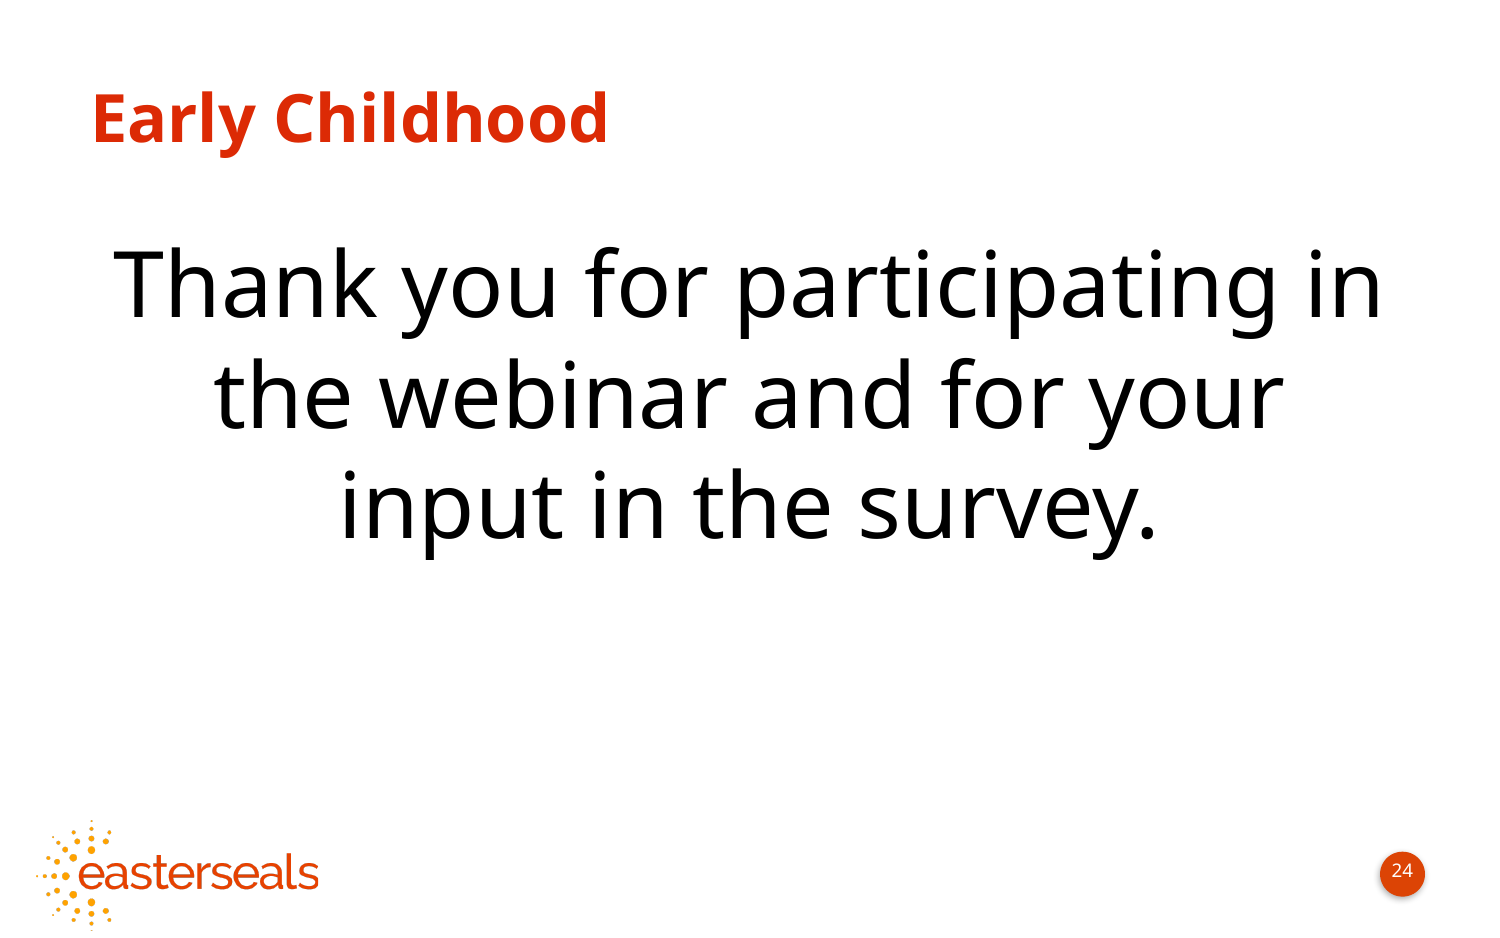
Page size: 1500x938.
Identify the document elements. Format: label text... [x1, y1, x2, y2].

list Thank you for participating in the webinar and for your input in the survey. [75, 218, 1425, 838]
title Early Childhood [75, 37, 1425, 194]
slide_number 24 [1358, 846, 1447, 897]
